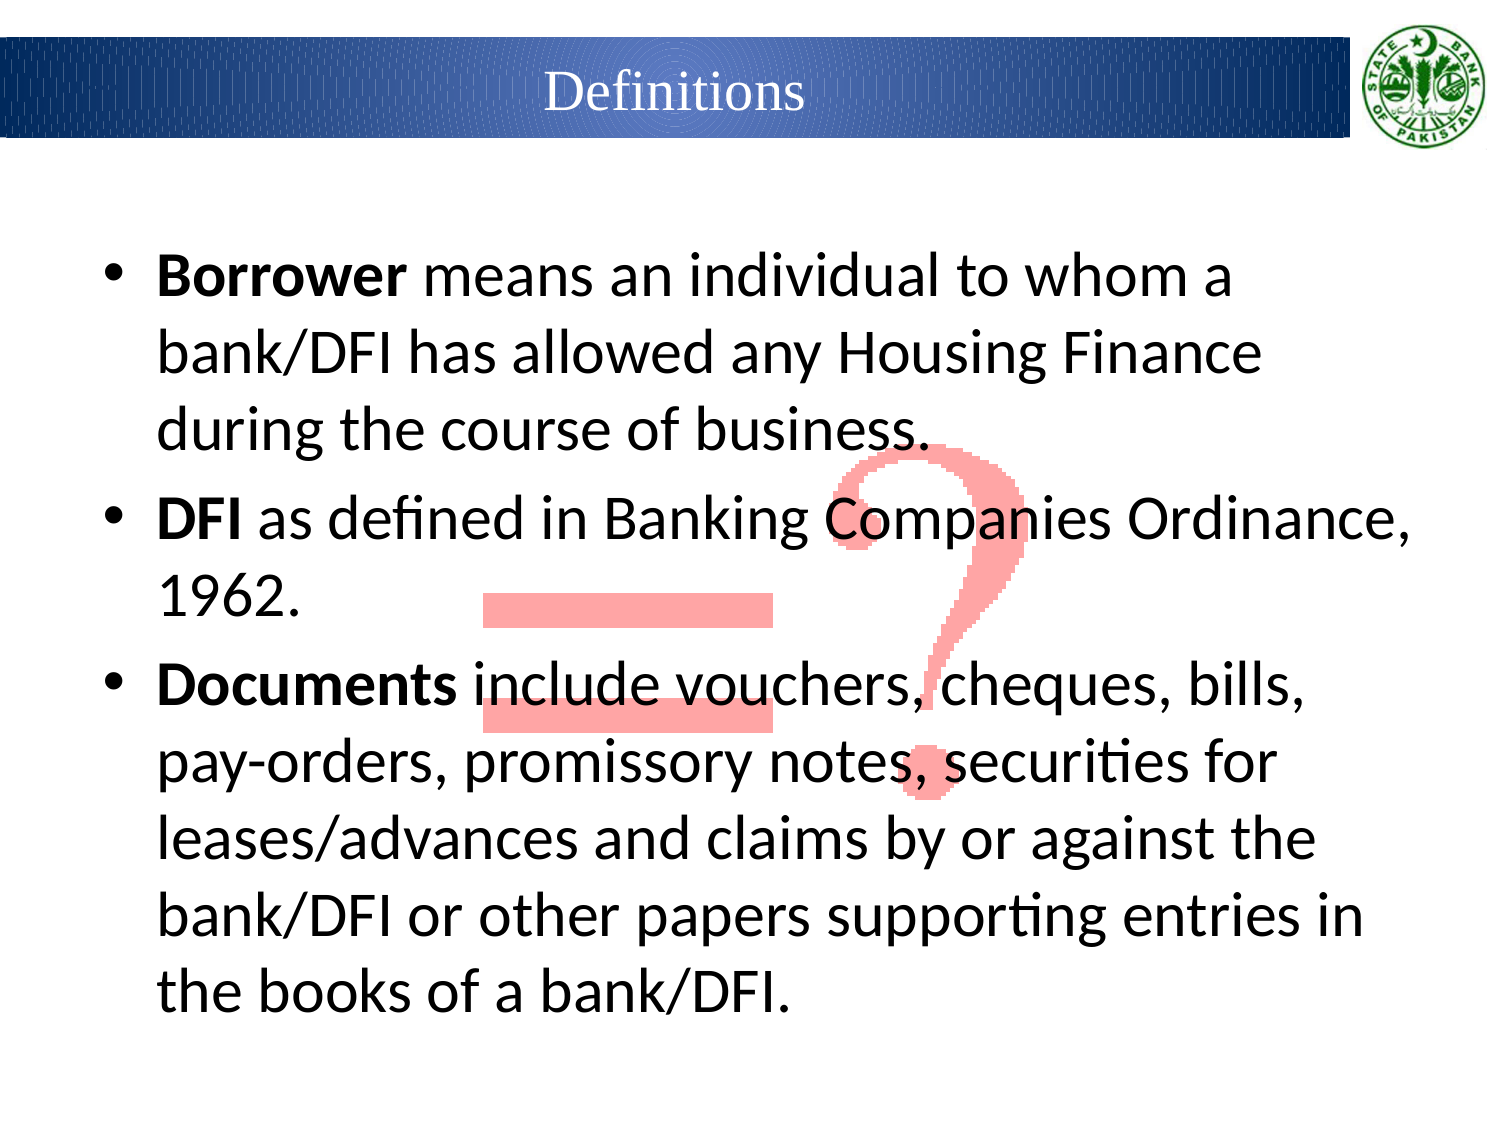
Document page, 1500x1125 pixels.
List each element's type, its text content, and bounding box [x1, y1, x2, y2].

text_box Definitions [0, 37, 1350, 138]
picture [1362, 24, 1487, 151]
picture [462, 437, 1063, 801]
list Borrower means an individual to whom a bank/DFI has allowed any Housing Finance during the course of business. DFI as defined in Banking Companies Ordinance, 1962. Documents include vouchers, cheques, bills, pay-orders, promissory notes, securities for leases/advances and claims by or against the bank/DFI or other papers supporting entries in the books of a bank/DFI. [87, 224, 1438, 1038]
